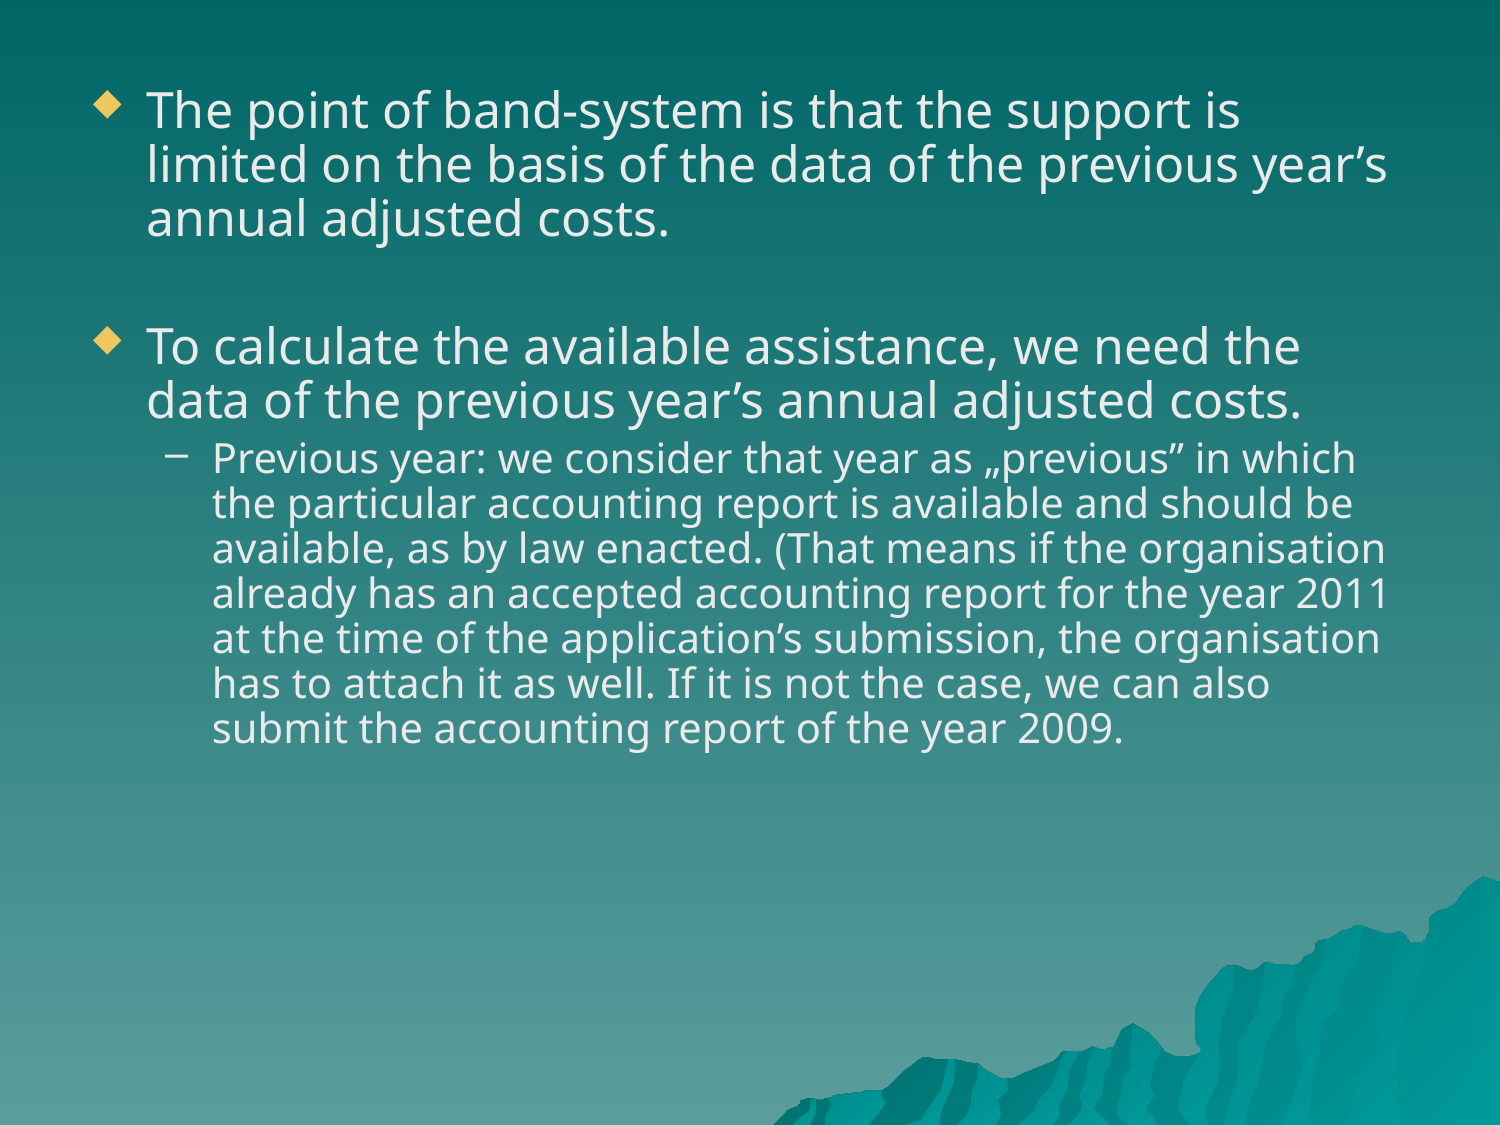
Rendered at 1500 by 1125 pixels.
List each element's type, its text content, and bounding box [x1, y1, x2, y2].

list The point of band-system is that the support is limited on the basis of the data of the previous year’s annual adjusted costs. To calculate the available assistance, we need the data of the previous year’s annual adjusted costs. Previous year: we consider that year as „previous” in which the particular accounting report is available and should be available, as by law enacted. (That means if the organisation already has an accepted accounting report for the year 2011 at the time of the application’s submission, the organisation has to attach it as well. If it is not the case, we can also submit the accounting report of the year 2009. [74, 77, 1426, 1006]
